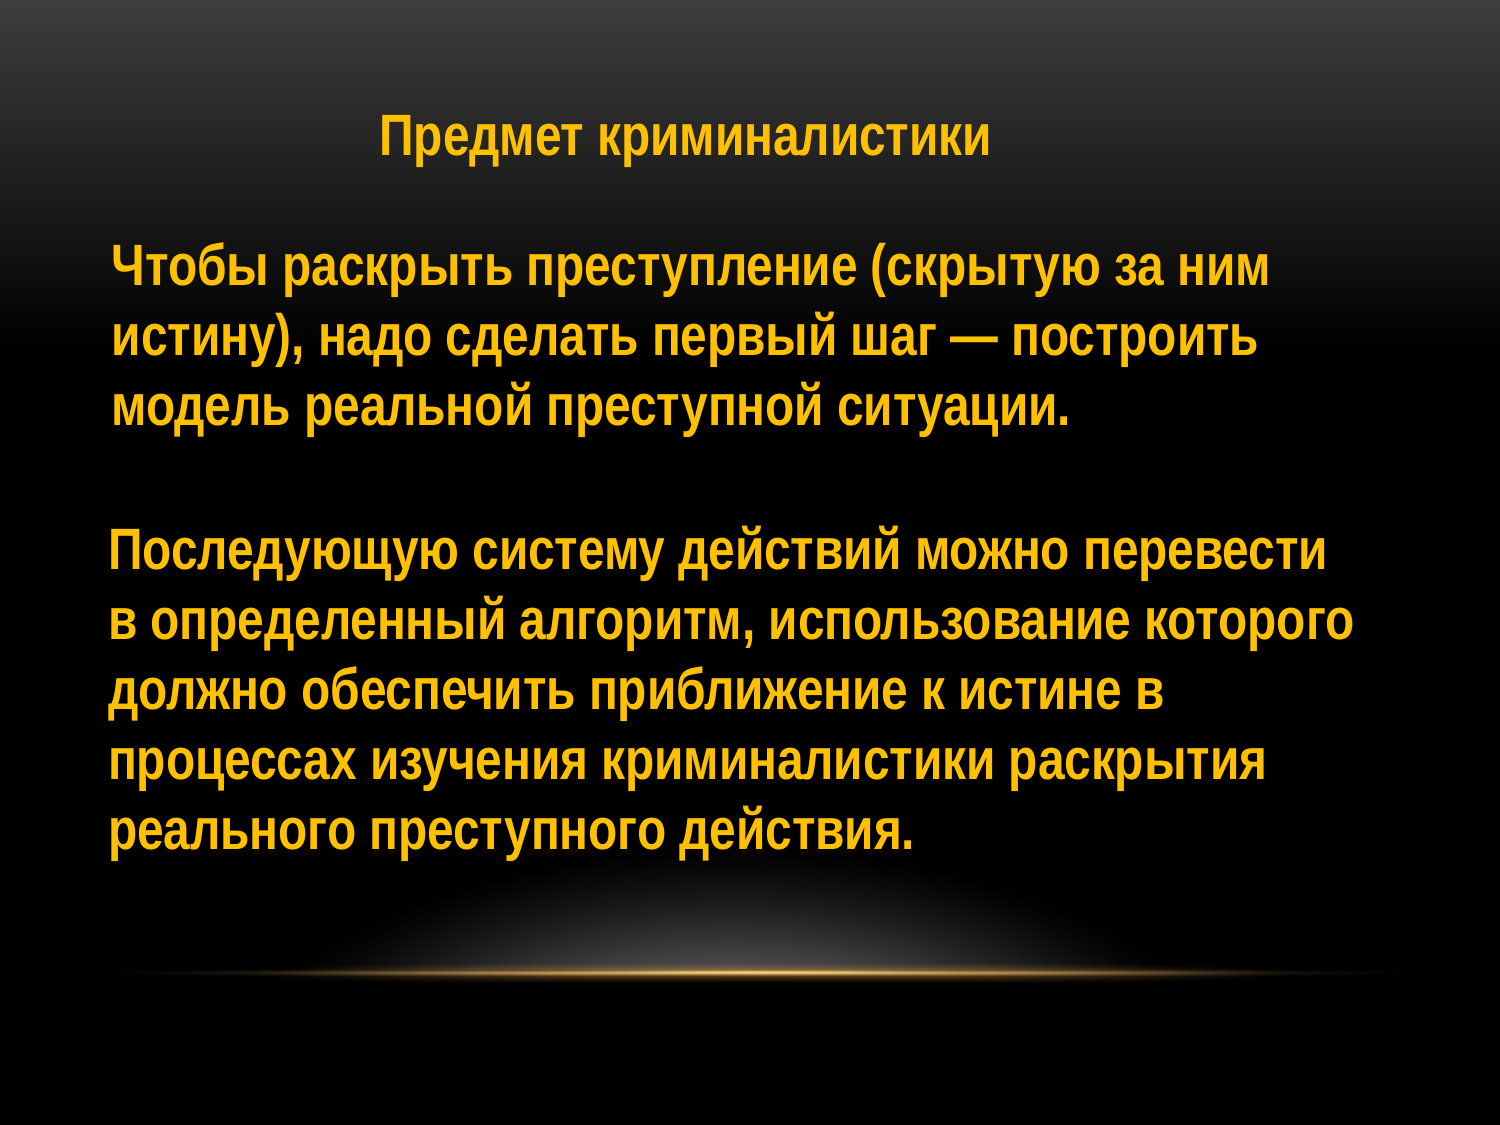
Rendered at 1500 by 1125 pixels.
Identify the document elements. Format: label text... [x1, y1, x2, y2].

text_box Чтобы раскрыть преступление (скрытую за ним истину), надо сделать первый шаг — построить модель реальной преступной ситуации. [97, 219, 1420, 445]
text_box Предмет криминалистики [364, 90, 1007, 175]
picture [0, 0, 1500, 1125]
text_box Последующую систему действий можно перевести в определенный алгоритм, использование которого должно обеспечить приближение к истине в процессах изучения криминалистики раскрытия реального преступного действия. [93, 503, 1417, 869]
